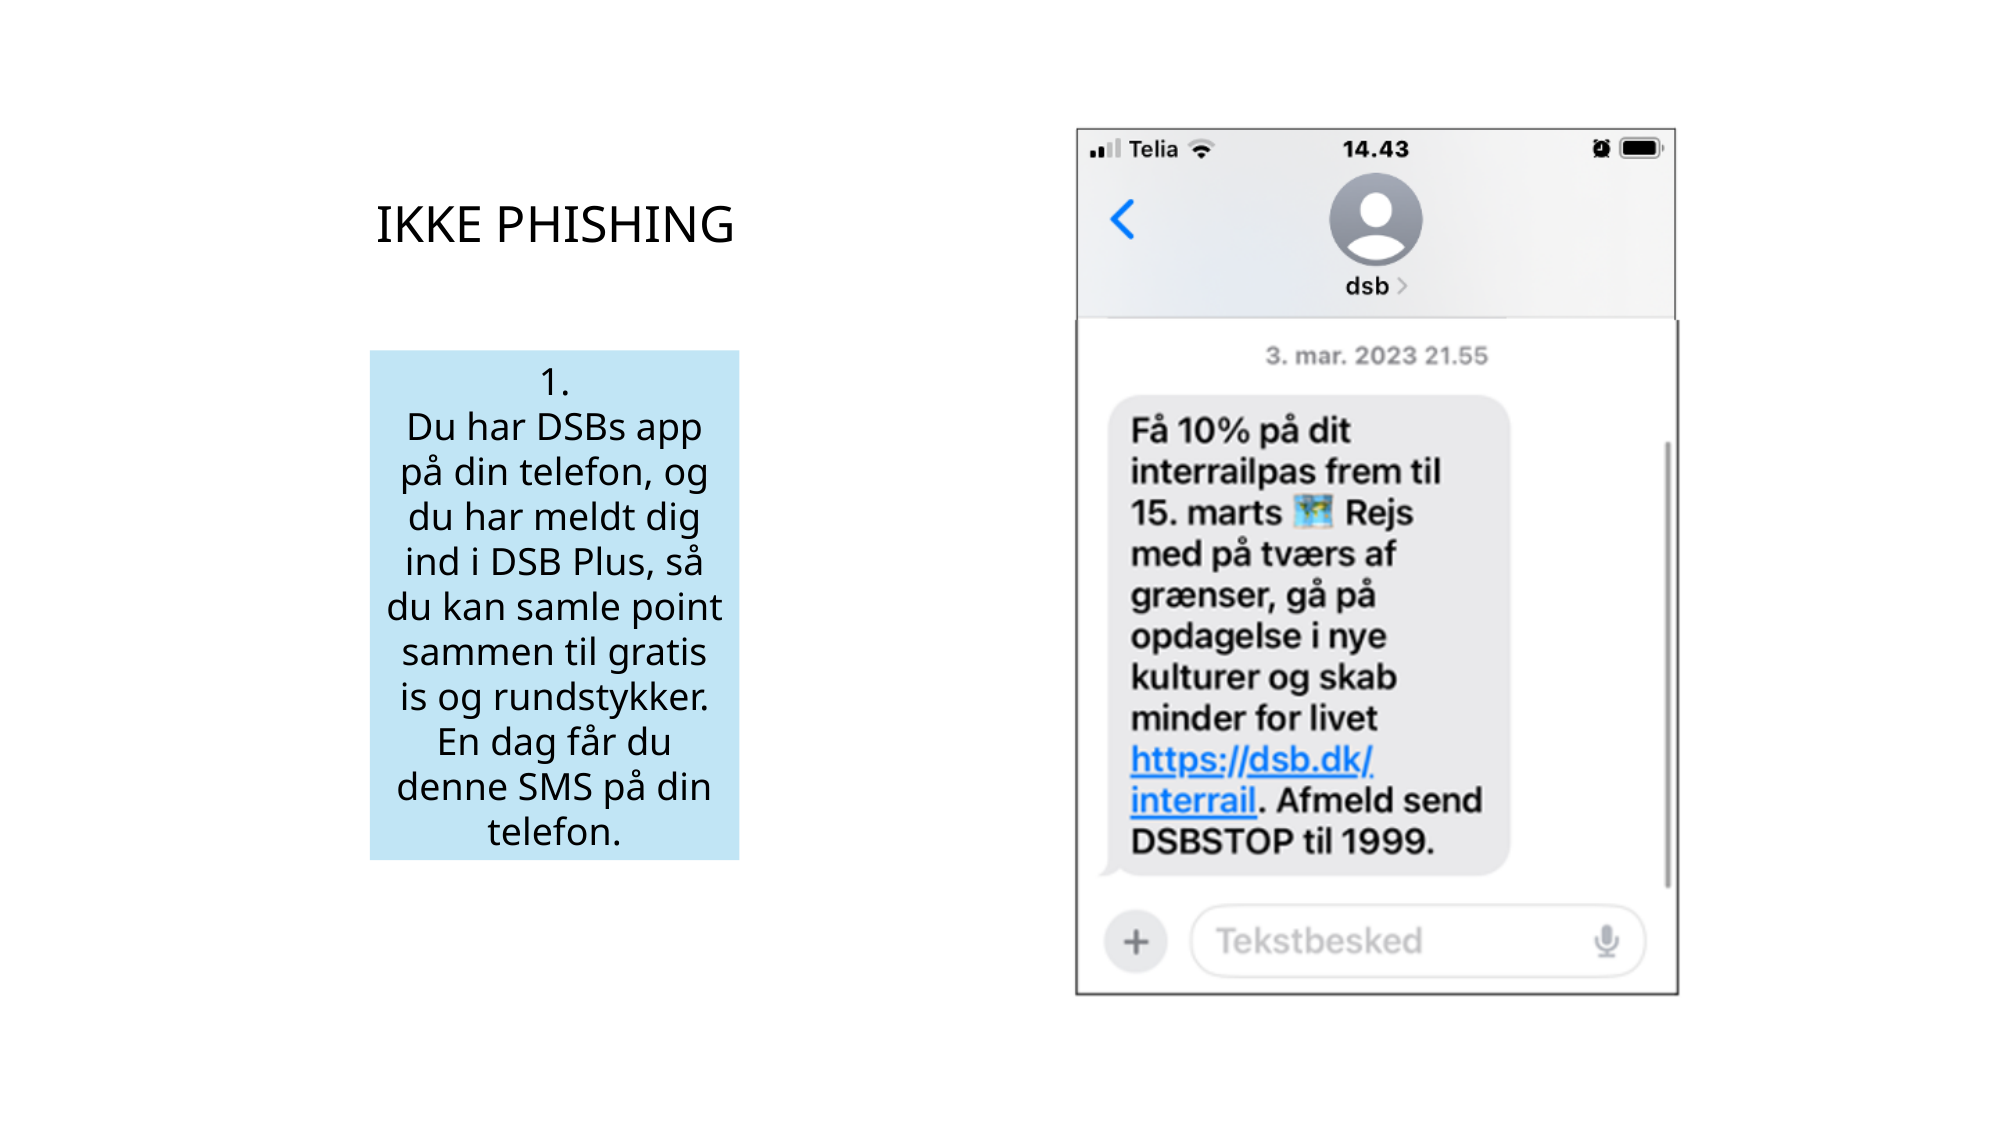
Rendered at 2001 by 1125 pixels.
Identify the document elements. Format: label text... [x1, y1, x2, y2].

text_box 1. Du har DSBs app på din telefon, og du har meldt dig ind i DSB Plus, så du kan samle point sammen til gratis is og rundstykker. En dag får du denne SMS på din telefon. [369, 350, 740, 861]
picture [1066, 123, 1687, 1002]
text_box IKKE PHISHING [361, 184, 751, 260]
